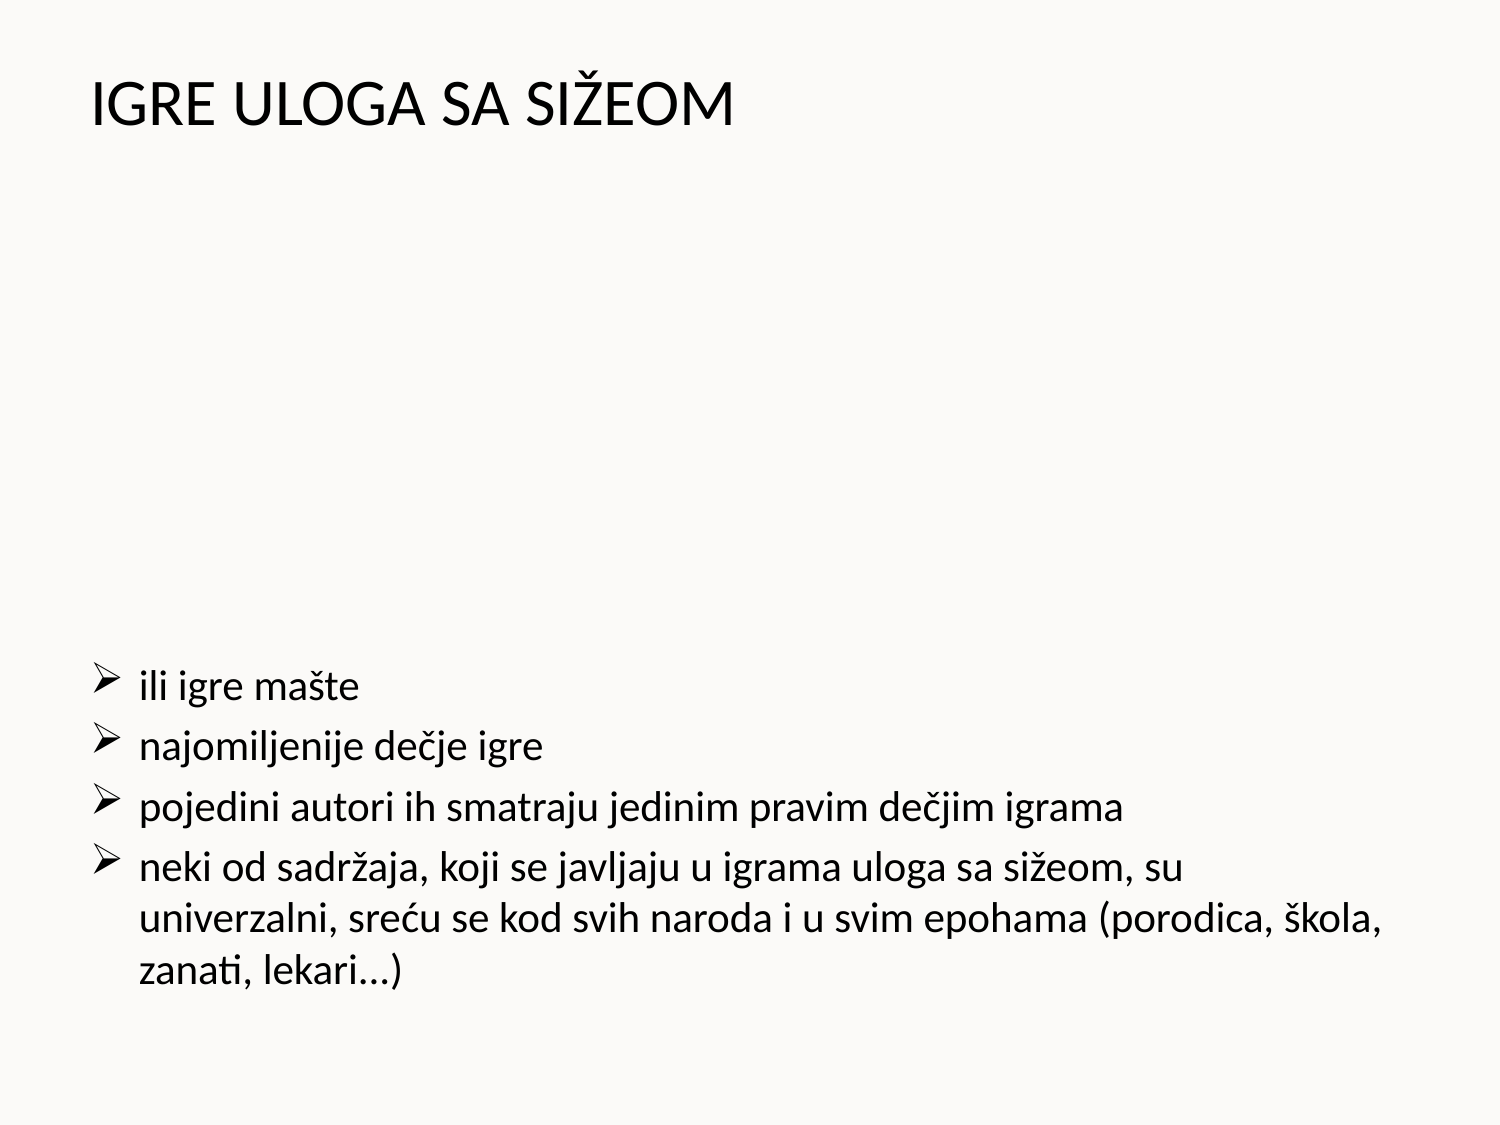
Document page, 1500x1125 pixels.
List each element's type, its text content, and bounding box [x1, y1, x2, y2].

list ili igre mašte najomiljenije dečje igre pojedini autori ih smatraju jedinim pravim dečjim igrama neki od sadržaja, koji se javljaju u igrama uloga sa sižeom, su univerzalni, sreću se kod svih naroda i u svim epohama (porodica, škola, zanati, lekari...) [75, 650, 1400, 1005]
title IGRE ULOGA SA SIŽEOM [75, 45, 1425, 233]
